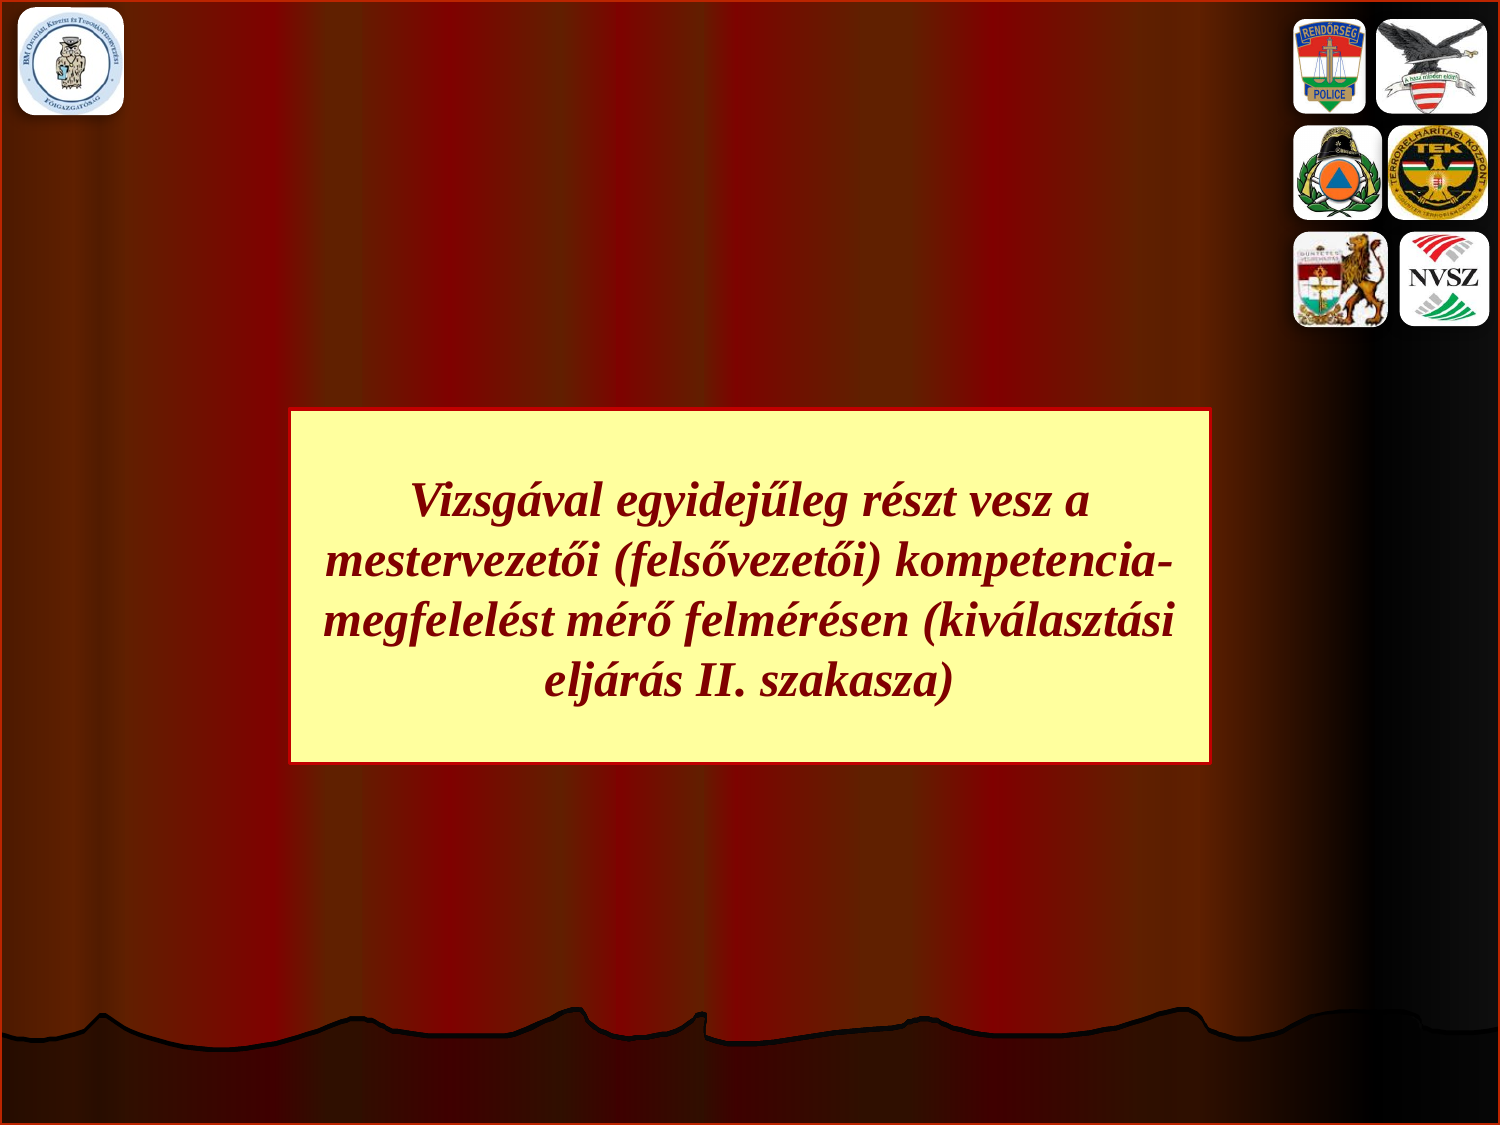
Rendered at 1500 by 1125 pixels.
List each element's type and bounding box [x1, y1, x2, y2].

picture [17, 6, 124, 116]
text_box [0, 0, 1500, 1125]
text_box [1293, 18, 1490, 328]
